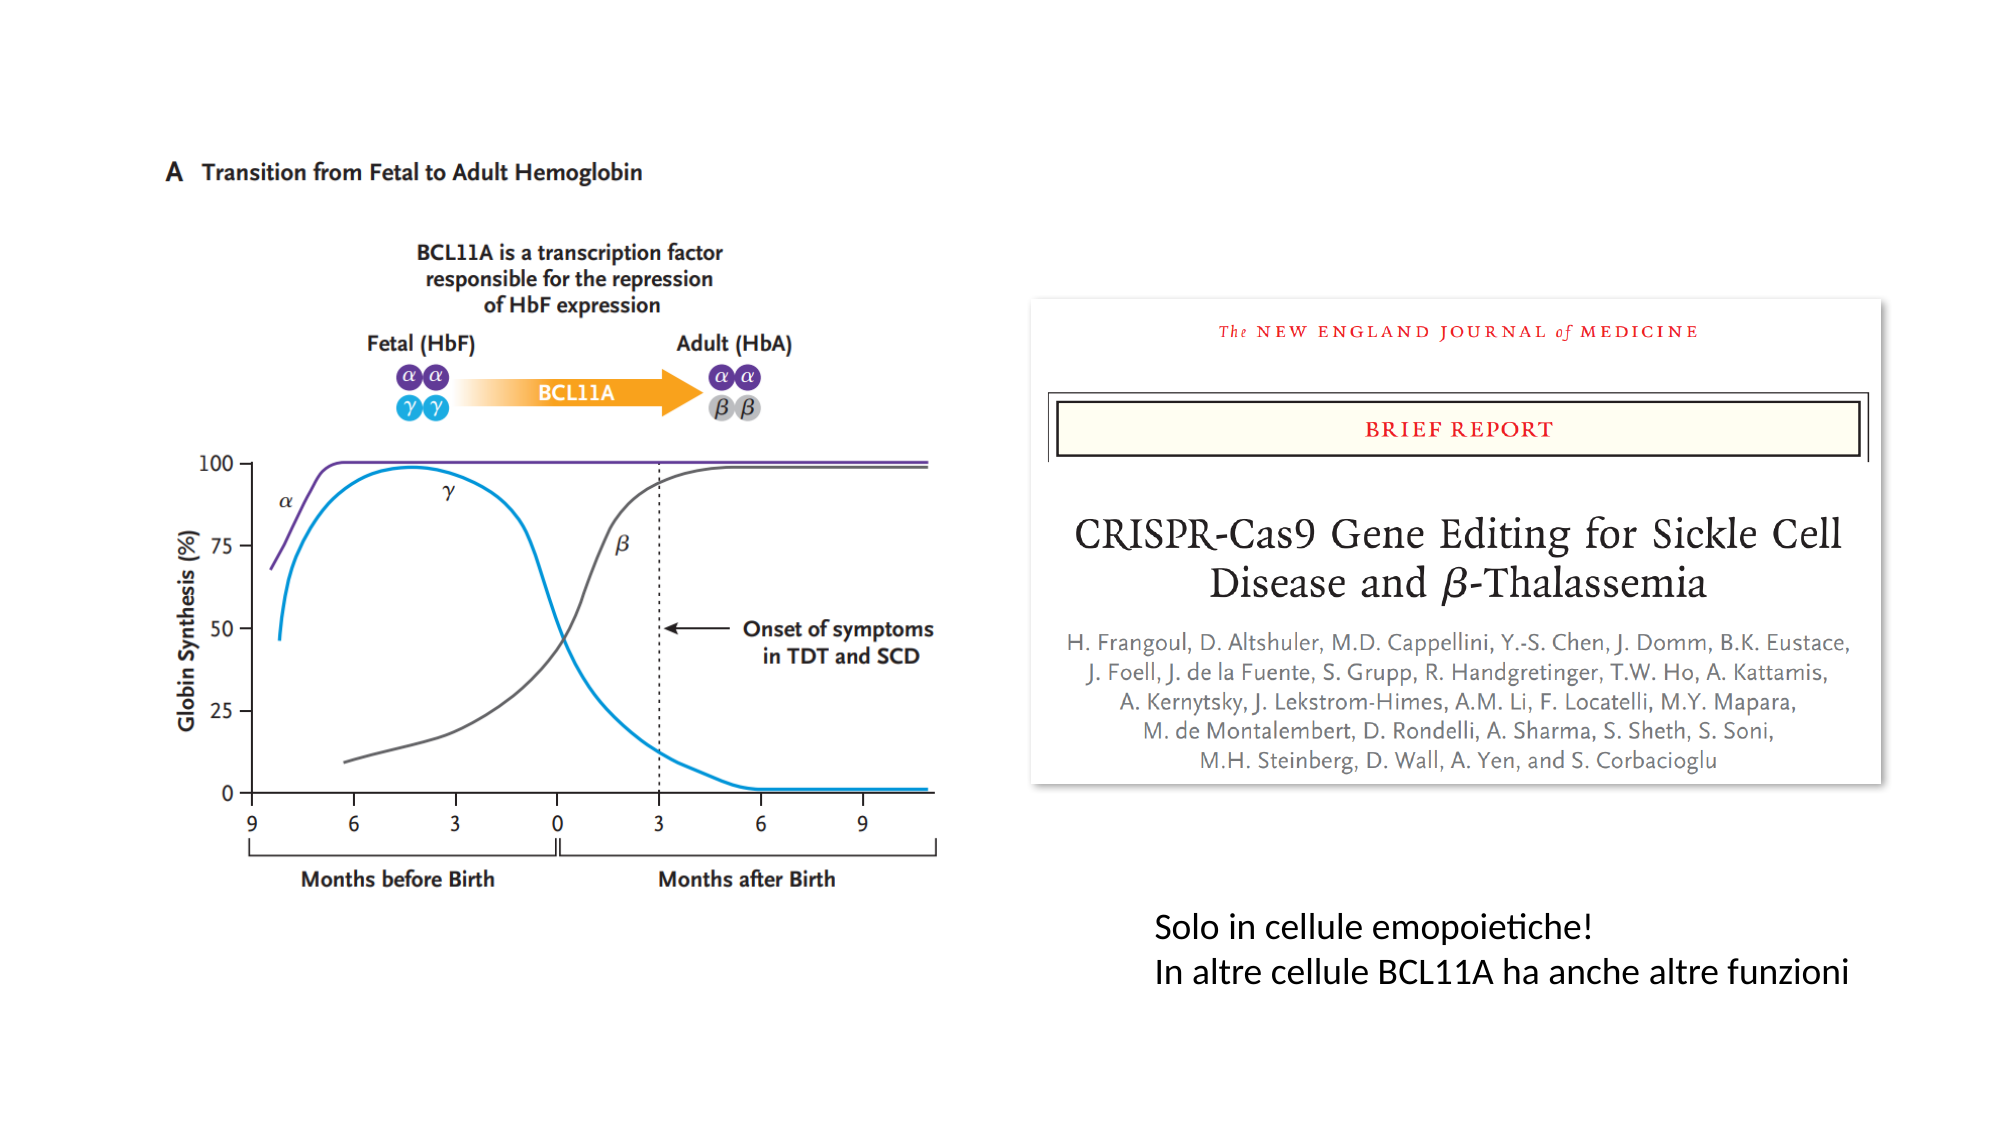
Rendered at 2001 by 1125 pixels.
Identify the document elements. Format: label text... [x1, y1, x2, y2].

picture [1031, 299, 1881, 784]
text_box Solo in cellule emopoietiche! In altre cellule BCL11A ha anche altre funzioni [1139, 894, 1866, 1000]
picture [160, 157, 950, 925]
